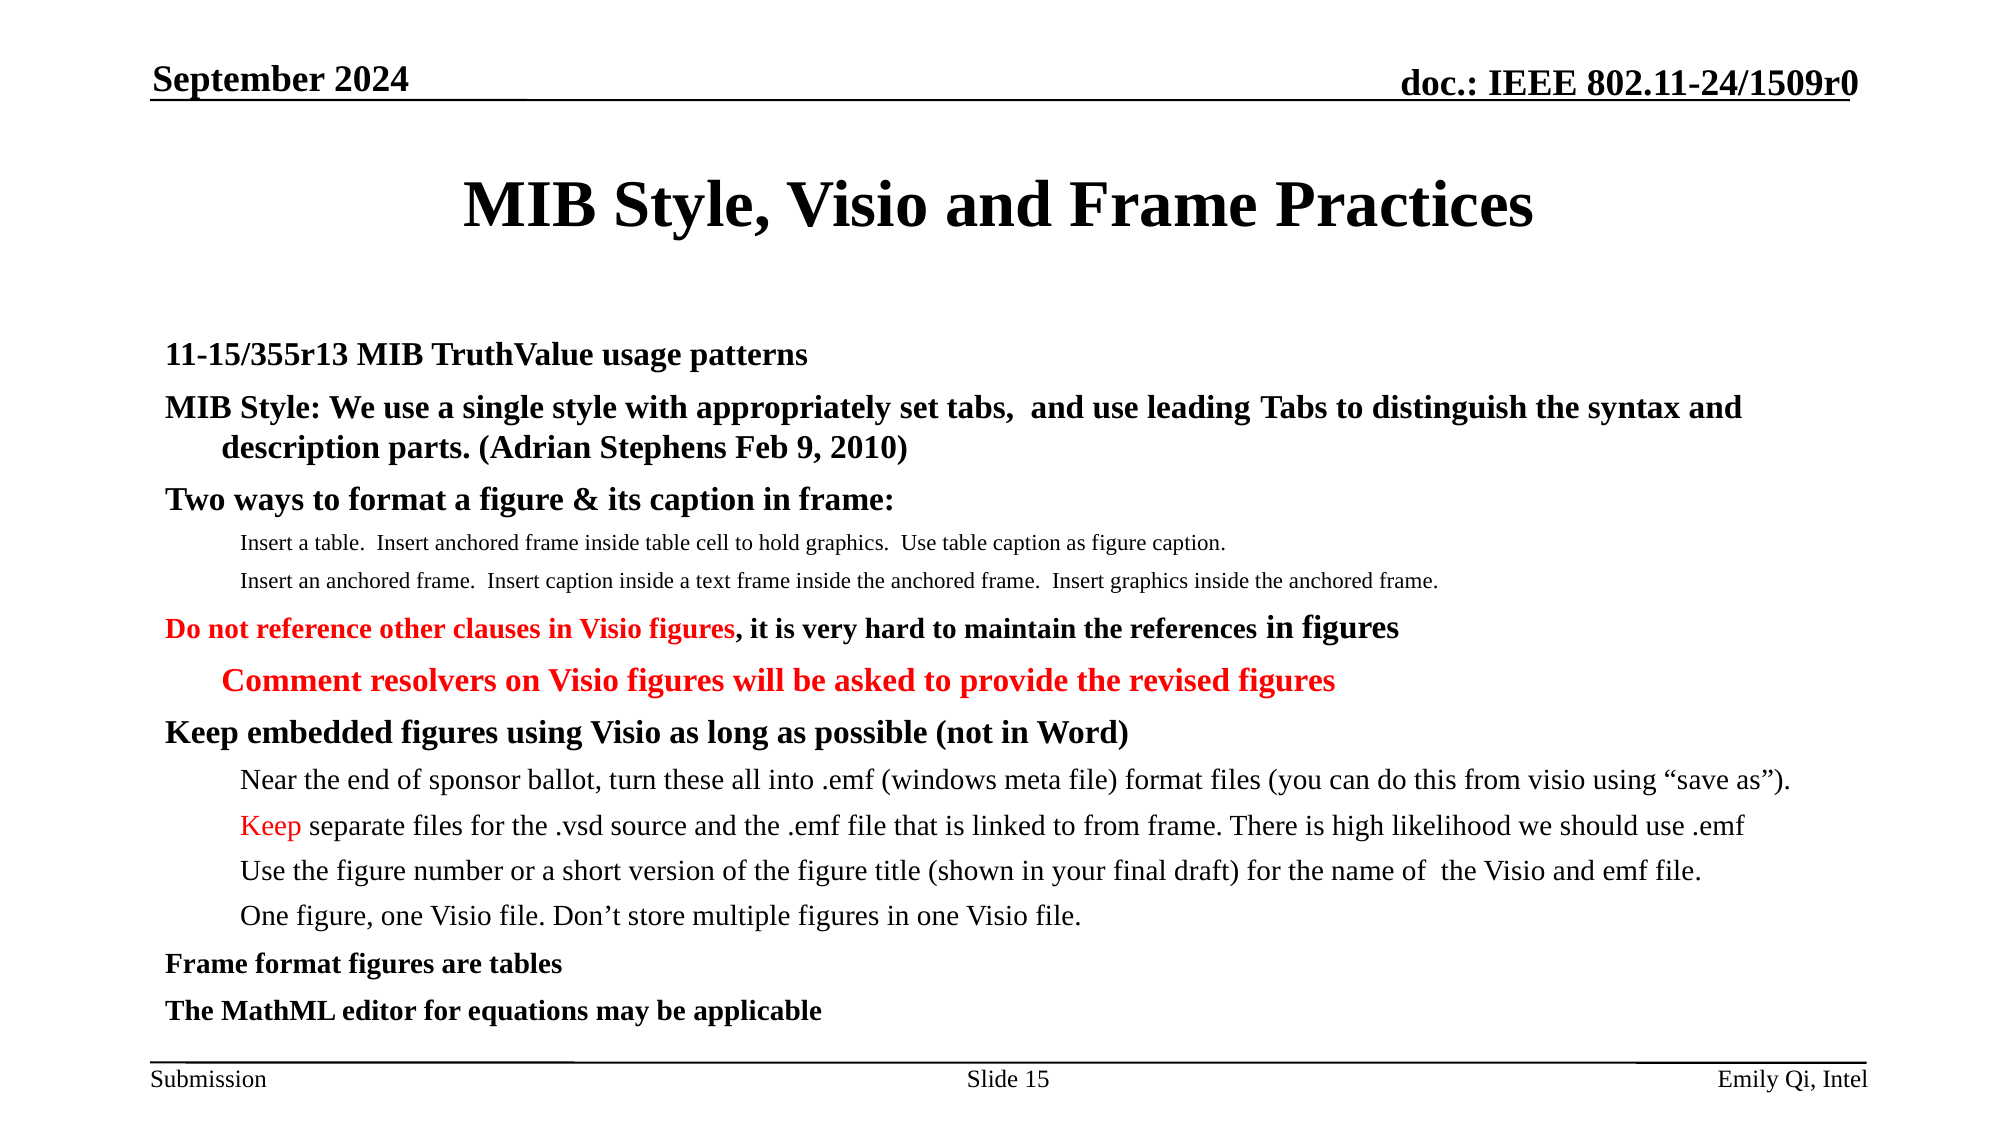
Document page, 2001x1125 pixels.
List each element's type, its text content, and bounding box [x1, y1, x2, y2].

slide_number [152, 54, 563, 100]
footer Emily Qi, Intel [1171, 1061, 1869, 1093]
slide_number Slide 15 [950, 1061, 1067, 1123]
list 11-15/355r13 MIB TruthValue usage patterns MIB Style: We use a single style with appropriately set tabs, and use leading Tabs to distinguish the syntax and description parts. (Adrian Stephens Feb 9, 2010) Two ways to format a figure & its caption in frame: Insert a table. Insert anchored frame inside table cell to hold graphics. Use table caption as figure caption. Insert an anchored frame. Insert caption inside a text frame inside the anchored frame. Insert graphics inside the anchored frame. Do not reference other clauses in Visio figures, it is very hard to maintain the references in figures Comment resolvers on Visio figures will be asked to provide the revised figures Keep embedded figures using Visio as long as possible (not in Word) Near the end of sponsor ballot, turn these all into .emf (windows meta file) format files (you can do this from visio using “save as”). Keep separate files for the .vsd source and the .emf file that is linked to from frame. There is high likelihood we should use .emf Use the figure number or a short version of the figure title (shown in your final draft) for the name of the Visio and emf file. One figure, one Visio file. Don’t store multiple figures in one Visio file. Frame format figures are tables The MathML editor for equations may be applicable [149, 324, 1850, 1051]
title MIB Style, Visio and Frame Practices [149, 112, 1850, 288]
